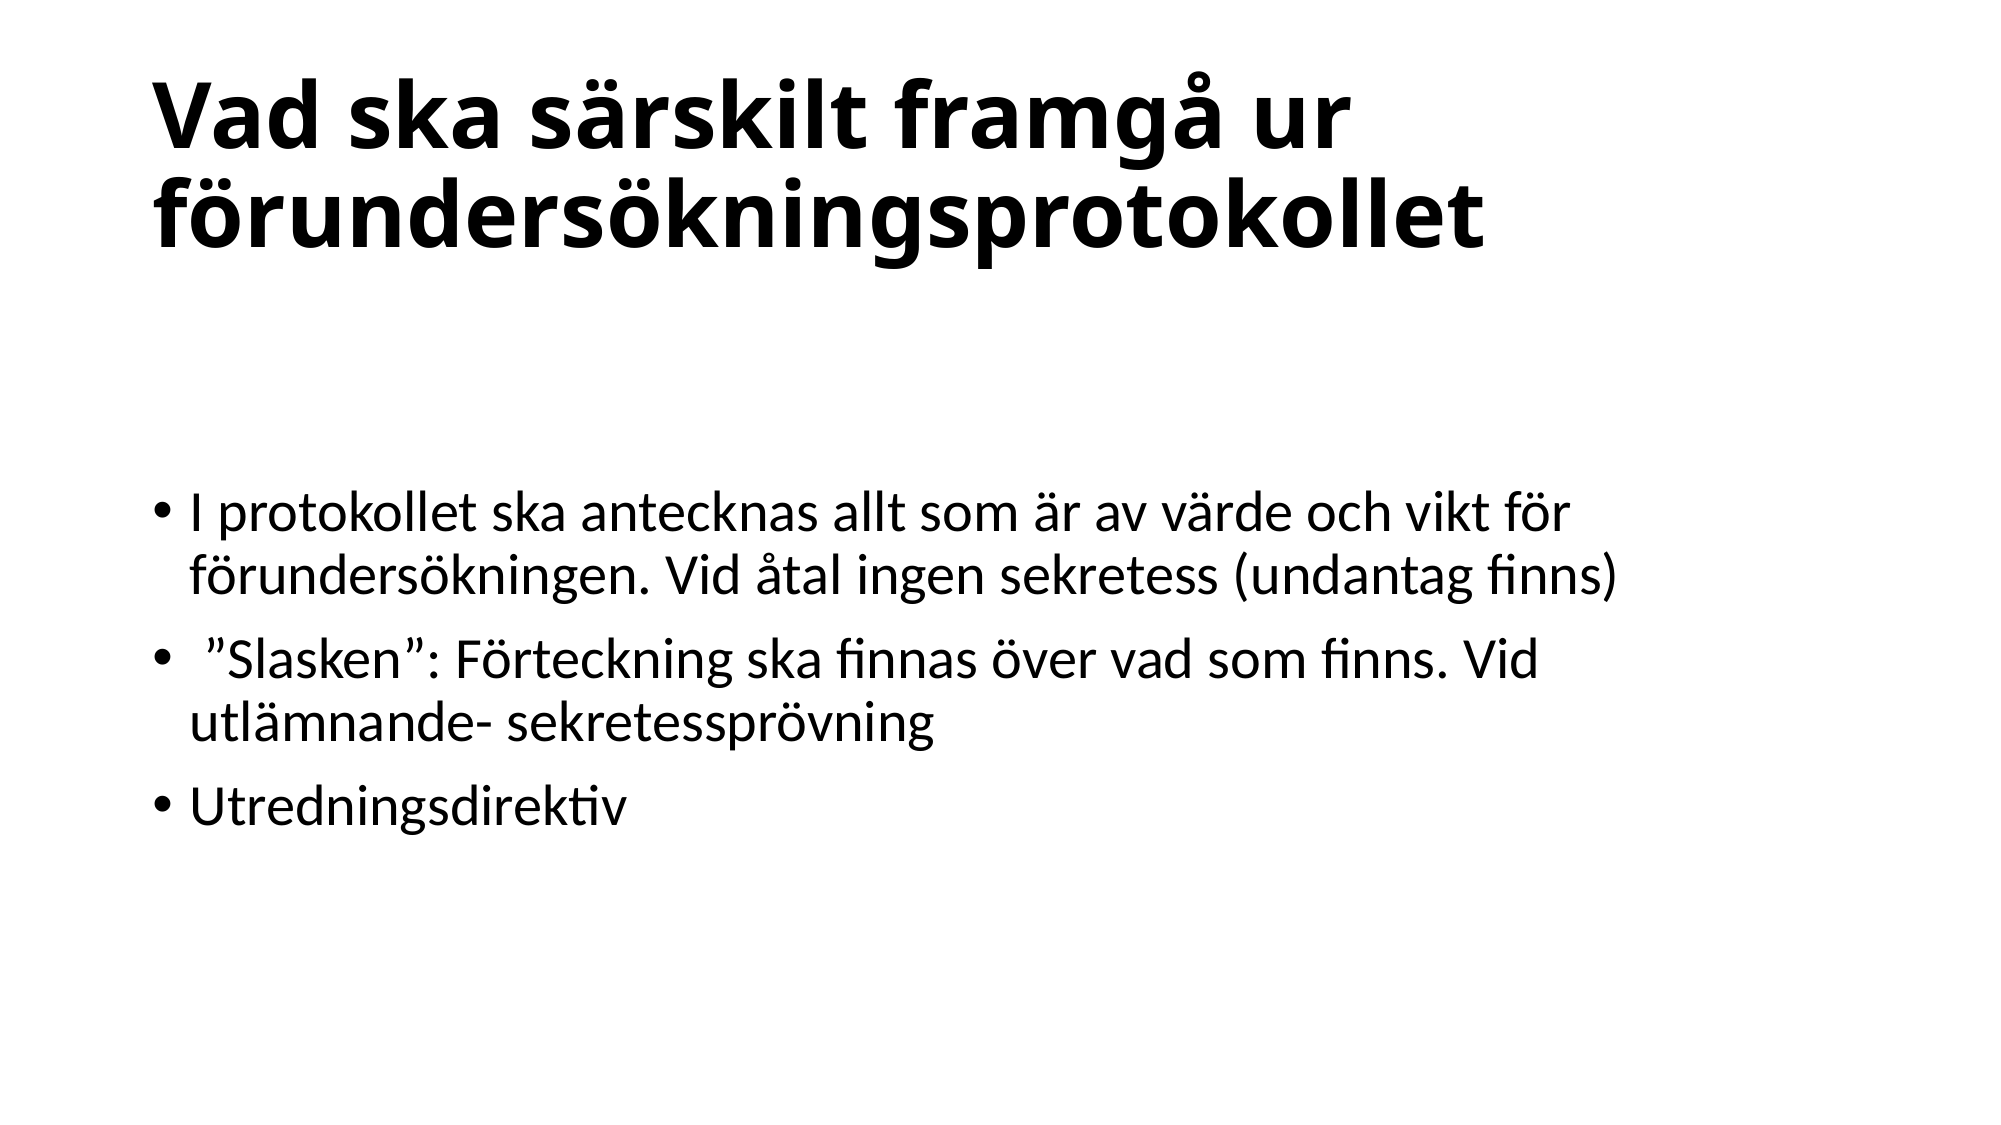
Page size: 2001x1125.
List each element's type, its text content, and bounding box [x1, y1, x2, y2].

title Vad ska särskilt framgå ur förundersökningsprotokollet [137, 59, 1863, 278]
list I protokollet ska antecknas allt som är av värde och vikt för förundersökningen. Vid åtal ingen sekretess (undantag finns) ”Slasken”: Förteckning ska finnas över vad som finns. Vid utlämnande- sekretessprövning Utredningsdirektiv [137, 299, 1863, 1014]
